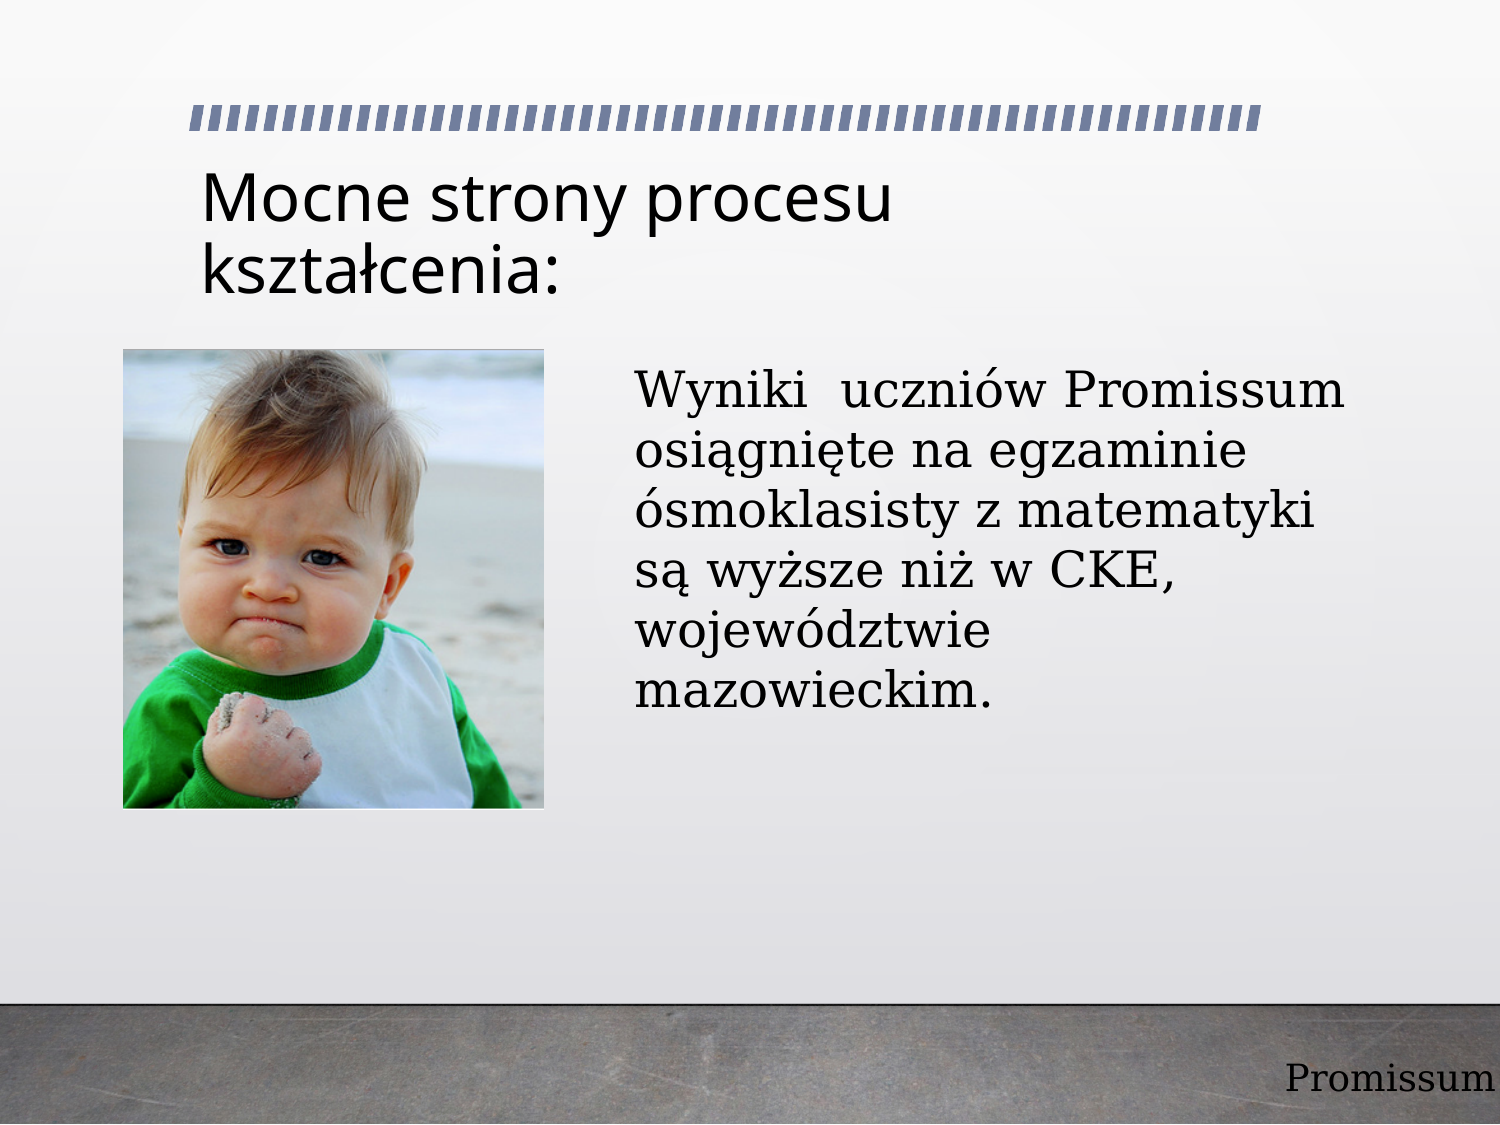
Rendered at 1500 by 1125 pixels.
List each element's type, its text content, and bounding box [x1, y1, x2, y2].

text_box Wyniki uczniów Promissum osiągnięte na egzaminie ósmoklasisty z matematyki są wyższe niż w CKE, województwie mazowieckim. [620, 349, 1376, 725]
text_box Promissum [1269, 1046, 1500, 1125]
title Mocne strony procesu kształcenia: [185, 156, 1264, 329]
picture [123, 349, 544, 811]
picture [0, 1004, 1500, 1124]
